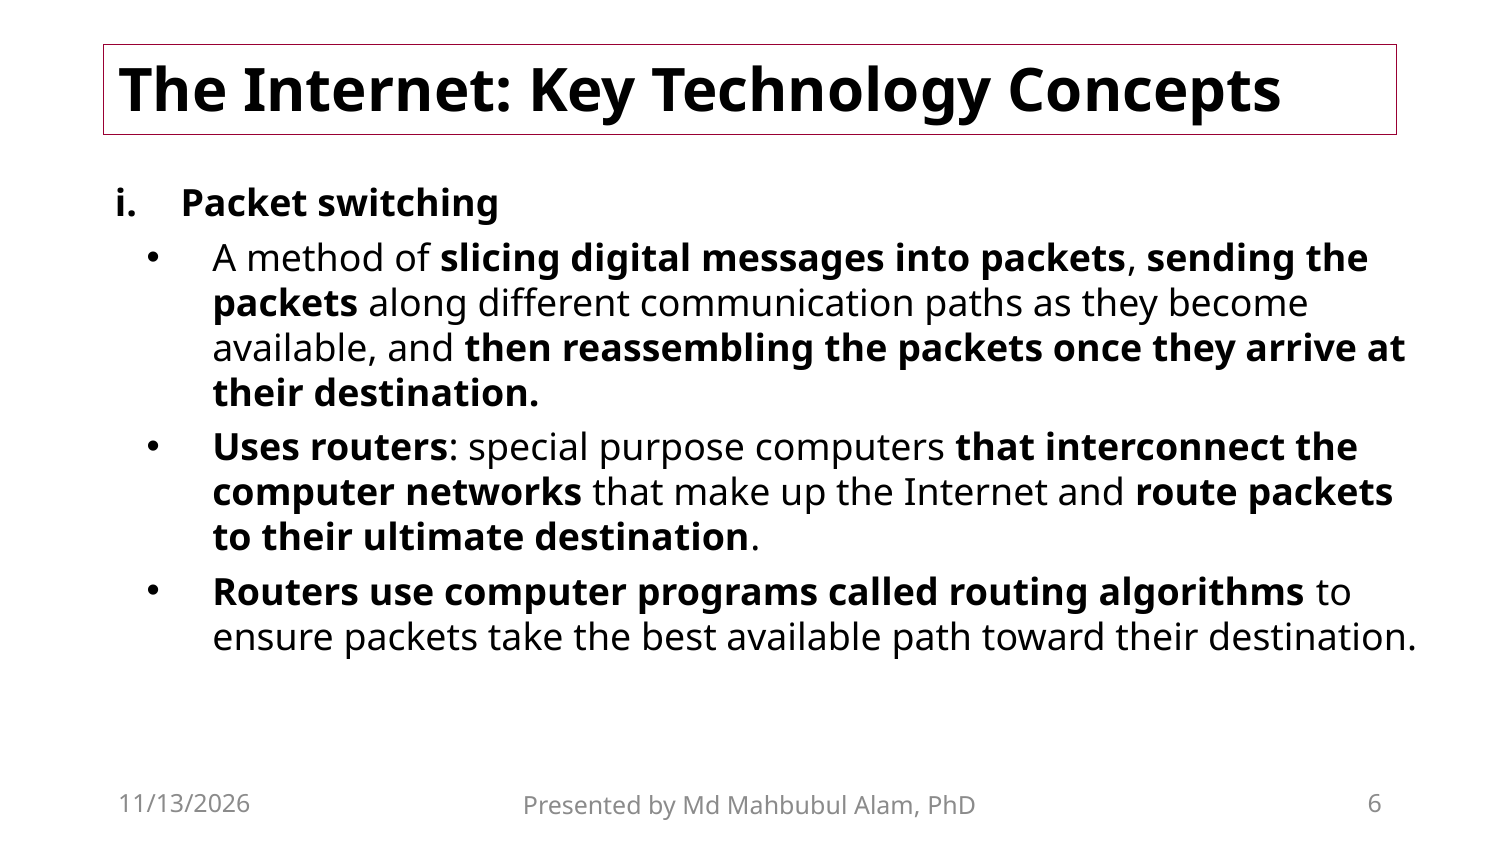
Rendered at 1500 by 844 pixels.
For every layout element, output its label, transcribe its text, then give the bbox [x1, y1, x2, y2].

slide_number 6 [1059, 782, 1397, 827]
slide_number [103, 782, 441, 827]
footer Presented by Md Mahbubul Alam, PhD [496, 782, 1004, 827]
title The Internet: Key Technology Concepts [103, 44, 1397, 135]
list Packet switching A method of slicing digital messages into packets, sending the packets along different communication paths as they become available, and then reassembling the packets once they arrive at their destination. Uses routers: special purpose computers that interconnect the computer networks that make up the Internet and route packets to their ultimate destination. Routers use computer programs called routing algorithms to ensure packets take the best available path toward their destination. [99, 171, 1438, 772]
